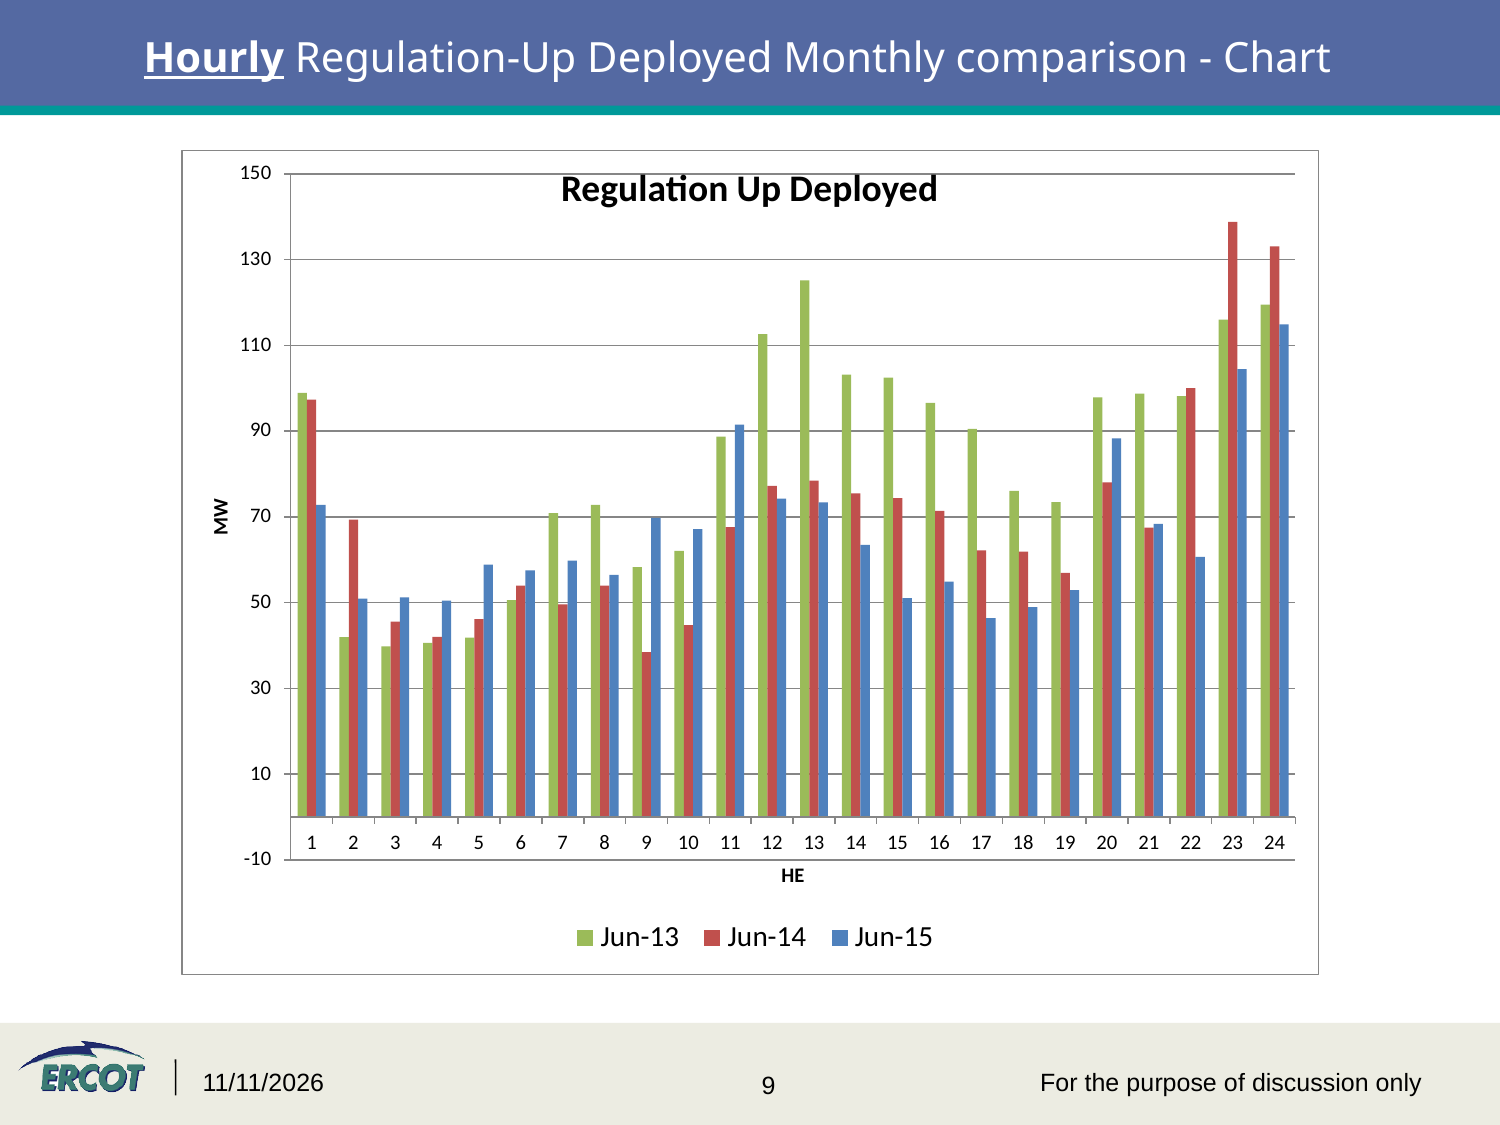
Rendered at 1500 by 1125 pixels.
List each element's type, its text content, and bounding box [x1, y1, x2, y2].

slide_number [187, 1059, 538, 1125]
picture [180, 149, 1320, 976]
title Hourly Regulation-Up Deployed Monthly comparison - Chart [24, 0, 1451, 113]
picture [10, 1031, 151, 1111]
footer For the purpose of discussion only [1024, 1059, 1438, 1125]
